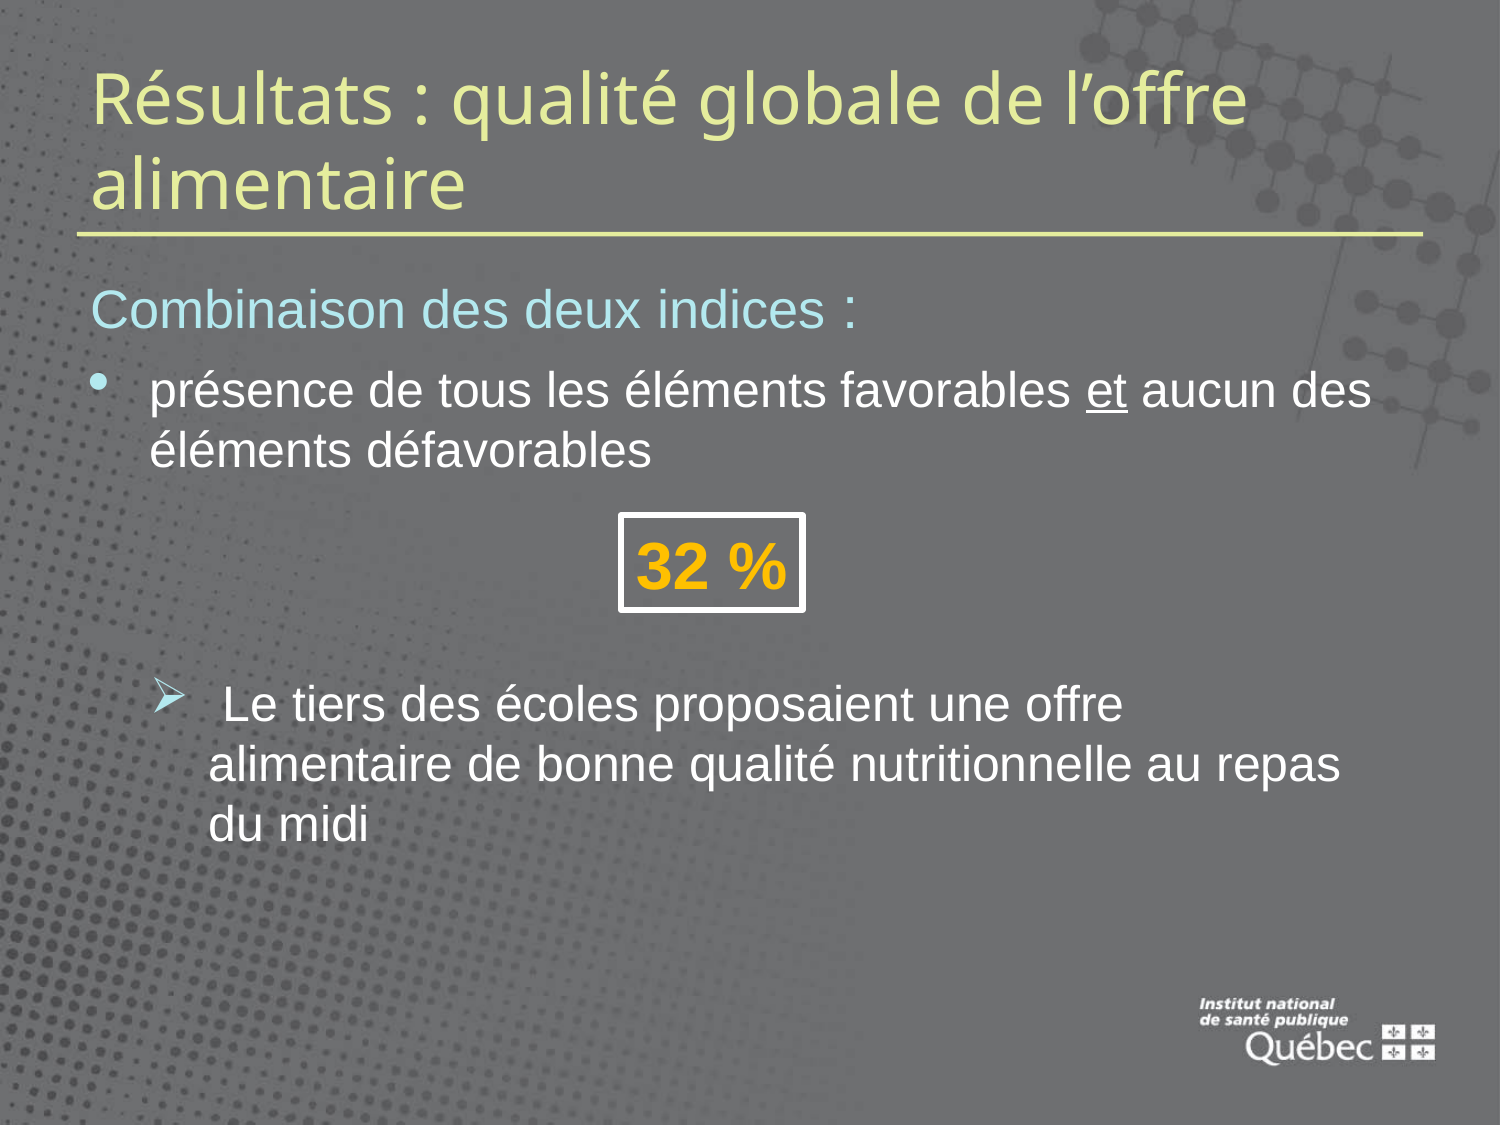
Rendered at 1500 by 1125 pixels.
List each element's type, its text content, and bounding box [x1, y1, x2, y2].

text_box 32 % [621, 515, 803, 610]
picture [0, 0, 1500, 1125]
title Résultats : qualité globale de l’offre alimentaire [74, 44, 1412, 233]
list Combinaison des deux indices : présence de tous les éléments favorables et aucun des éléments défavorables Le tiers des écoles proposaient une offre alimentaire de bonne qualité nutritionnelle au repas du midi [74, 262, 1389, 1063]
